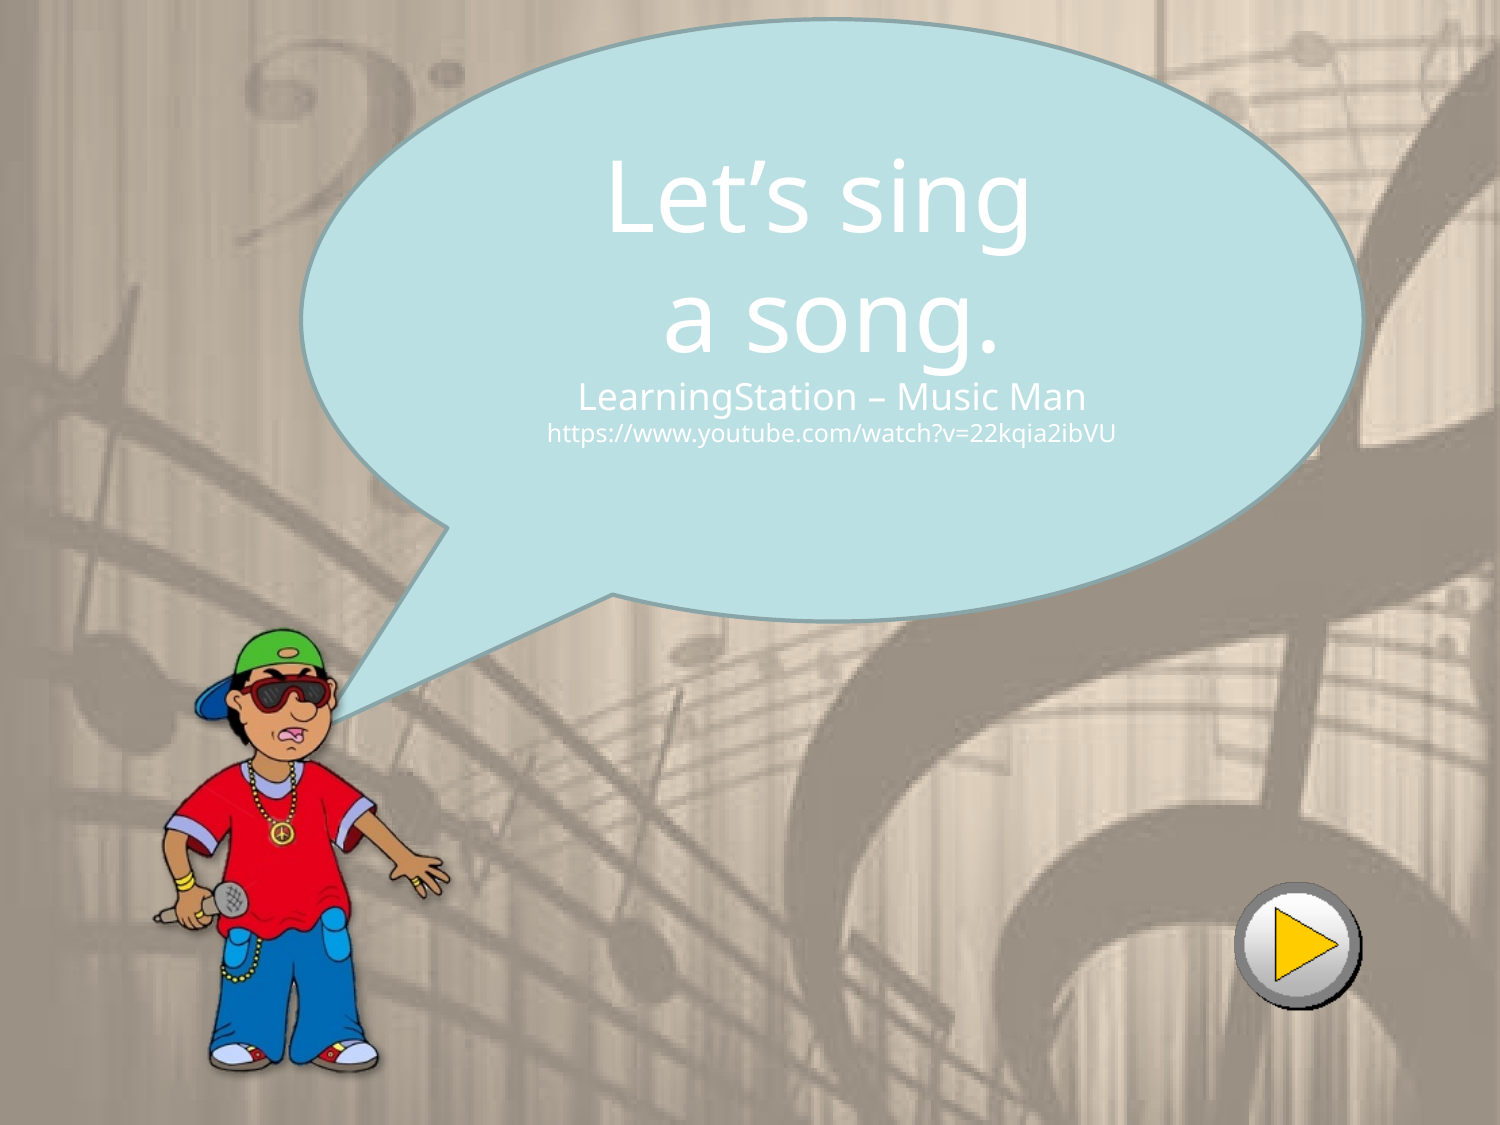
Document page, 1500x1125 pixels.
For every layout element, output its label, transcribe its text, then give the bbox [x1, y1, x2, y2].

picture [1233, 881, 1364, 1012]
picture [145, 621, 457, 1081]
text_box Let’s sing a song. LearningStation – Music Man https://www.youtube.com/watch?v=22kqia2ibVU [298, 17, 1366, 665]
